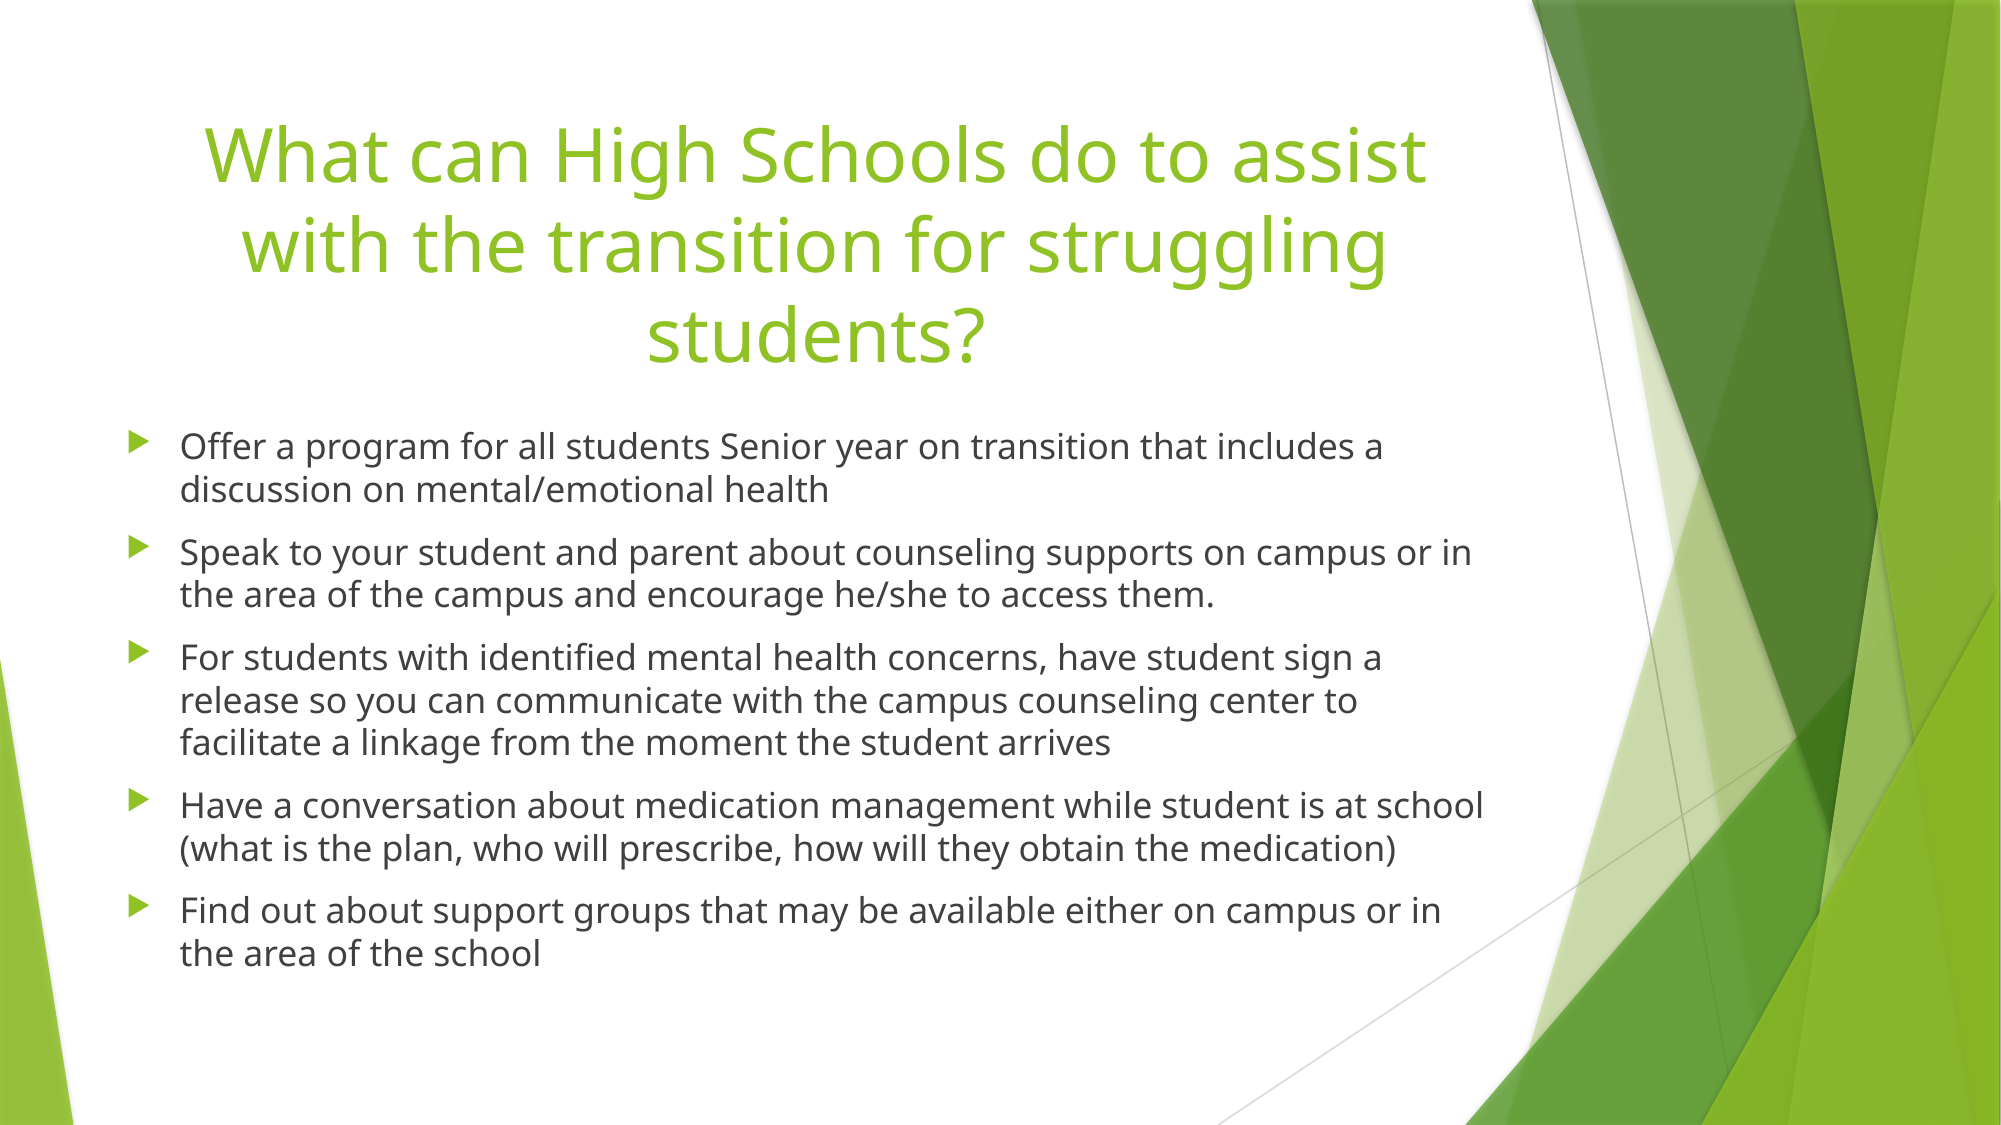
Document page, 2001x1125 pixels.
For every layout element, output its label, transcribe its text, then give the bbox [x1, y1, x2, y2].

title What can High Schools do to assist with the transition for struggling students? [111, 99, 1522, 317]
list Offer a program for all students Senior year on transition that includes a discussion on mental/emotional health Speak to your student and parent about counseling supports on campus or in the area of the campus and encourage he/she to access them. For students with identified mental health concerns, have student sign a release so you can communicate with the campus counseling center to facilitate a linkage from the moment the student arrives Have a conversation about medication management while student is at school (what is the plan, who will prescribe, how will they obtain the medication) Find out about support groups that may be available either on campus or in the area of the school [111, 354, 1522, 992]
